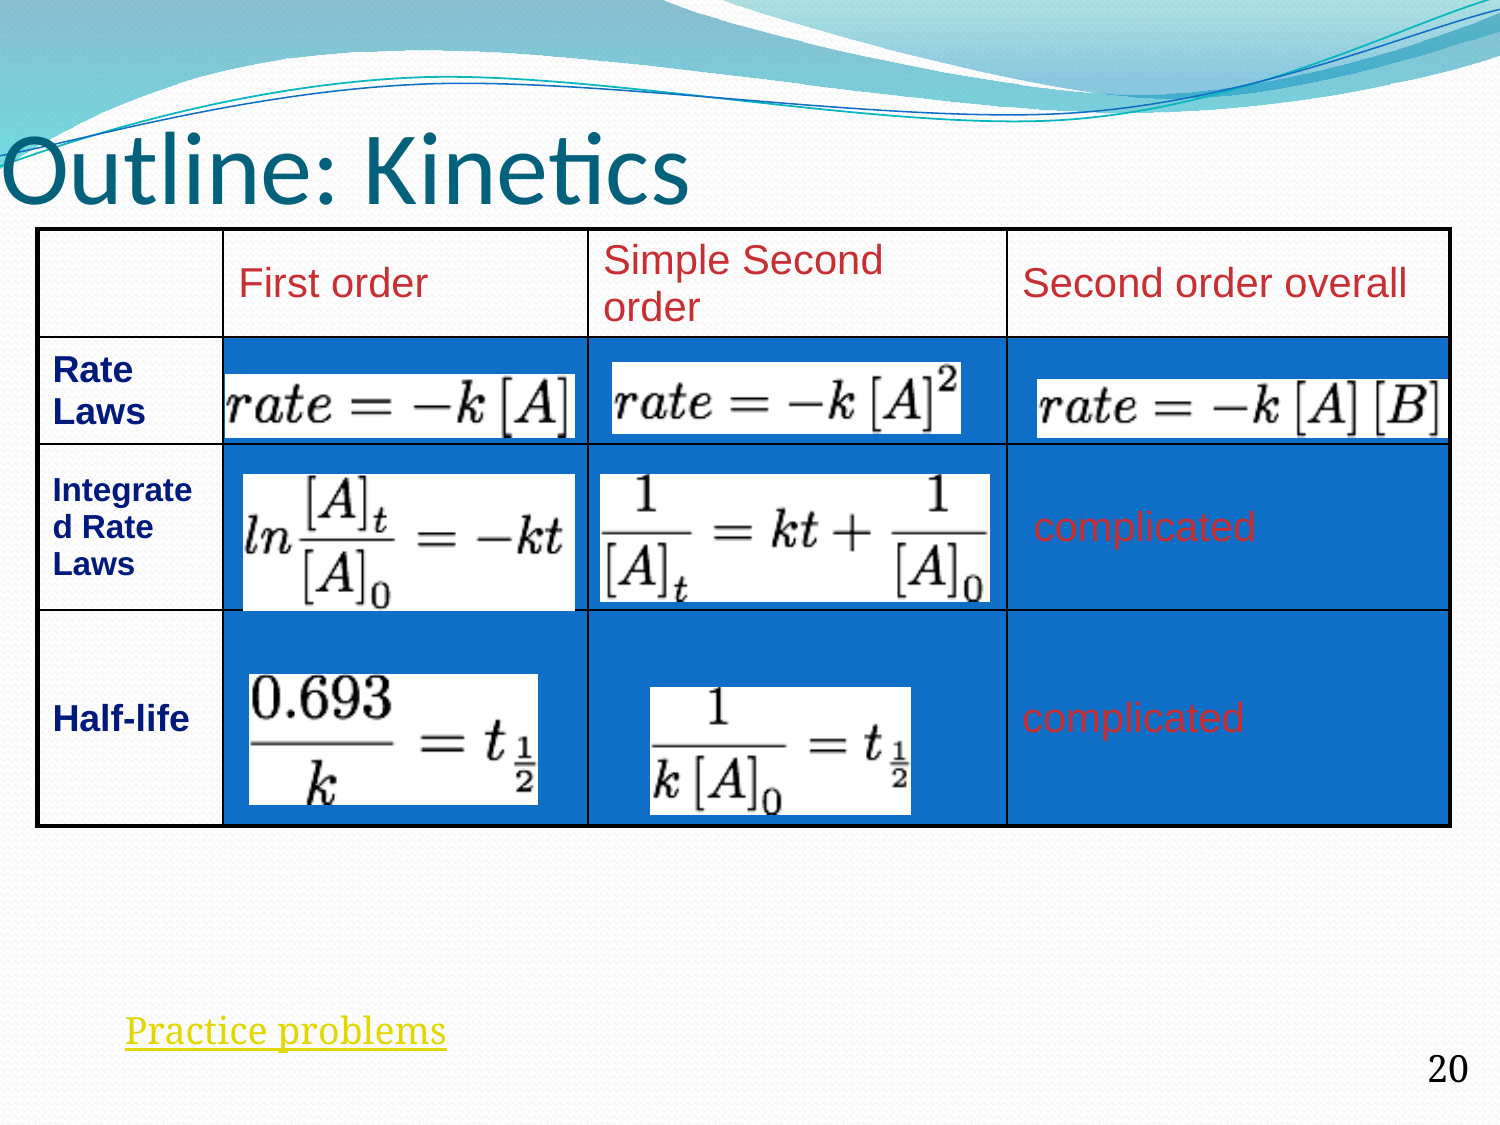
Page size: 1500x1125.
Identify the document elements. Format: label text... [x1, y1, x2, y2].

picture [243, 474, 576, 611]
text_box 20 [1412, 1037, 1488, 1104]
table_cell Rate Laws [40, 338, 222, 443]
table_cell complicated [1008, 611, 1448, 824]
table_cell [224, 445, 587, 609]
picture [224, 374, 576, 438]
table_header First order [224, 231, 587, 336]
picture [249, 674, 538, 805]
table_cell complicated [1008, 445, 1448, 609]
table_cell Integrated Rate Laws [40, 445, 222, 609]
table_cell [589, 445, 1006, 609]
table_cell [589, 338, 1006, 443]
text_box Practice problems [110, 999, 463, 1066]
table_header [40, 231, 222, 336]
table_cell [589, 611, 1006, 824]
table_cell [1008, 338, 1448, 443]
table_cell Half-life [40, 611, 222, 824]
picture [599, 474, 990, 603]
title Outline: Kinetics [0, 37, 1500, 225]
picture [649, 687, 911, 815]
table_header Second order overall [1008, 231, 1448, 336]
table_cell [224, 611, 587, 824]
table_cell [224, 338, 587, 443]
picture [1037, 378, 1449, 438]
picture [612, 362, 961, 434]
table_header Simple Second order [589, 231, 1006, 336]
